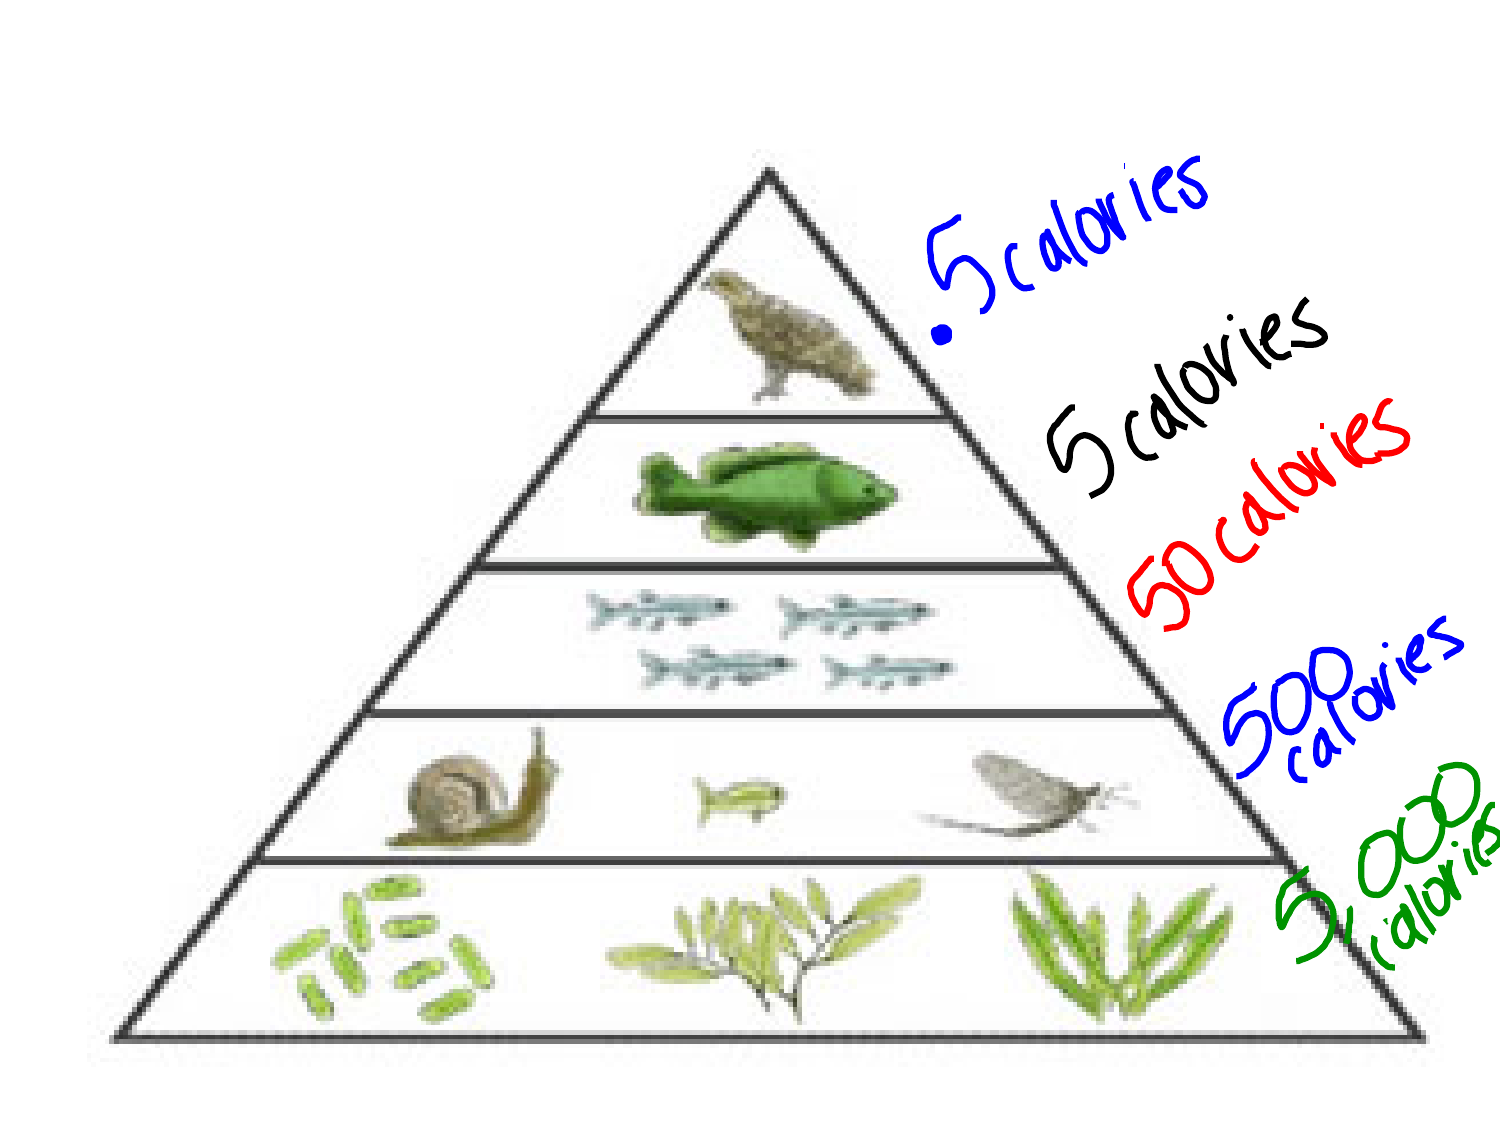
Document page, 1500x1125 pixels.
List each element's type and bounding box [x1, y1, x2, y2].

text_box [1481, 804, 1500, 855]
text_box [1473, 821, 1491, 865]
picture [87, 149, 1463, 1081]
text_box [1467, 766, 1479, 817]
text_box [1467, 850, 1476, 876]
